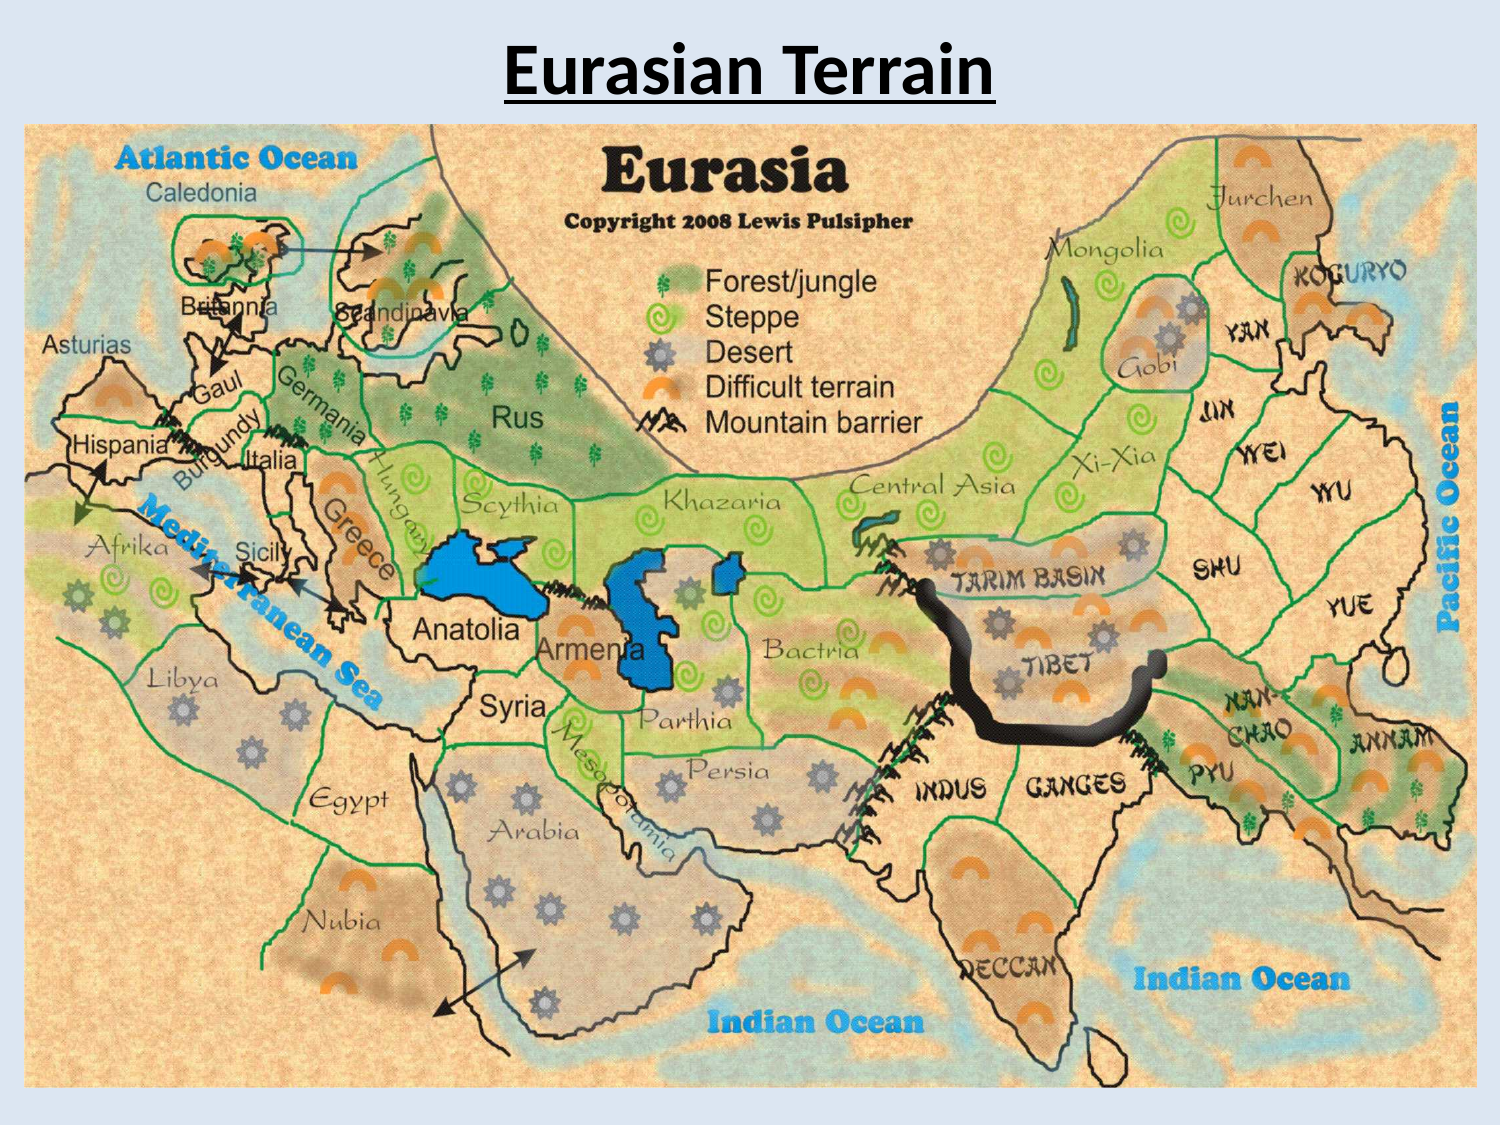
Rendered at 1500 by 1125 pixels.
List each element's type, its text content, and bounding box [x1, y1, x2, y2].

title Eurasian Terrain [75, 12, 1425, 118]
picture [24, 124, 1477, 1088]
